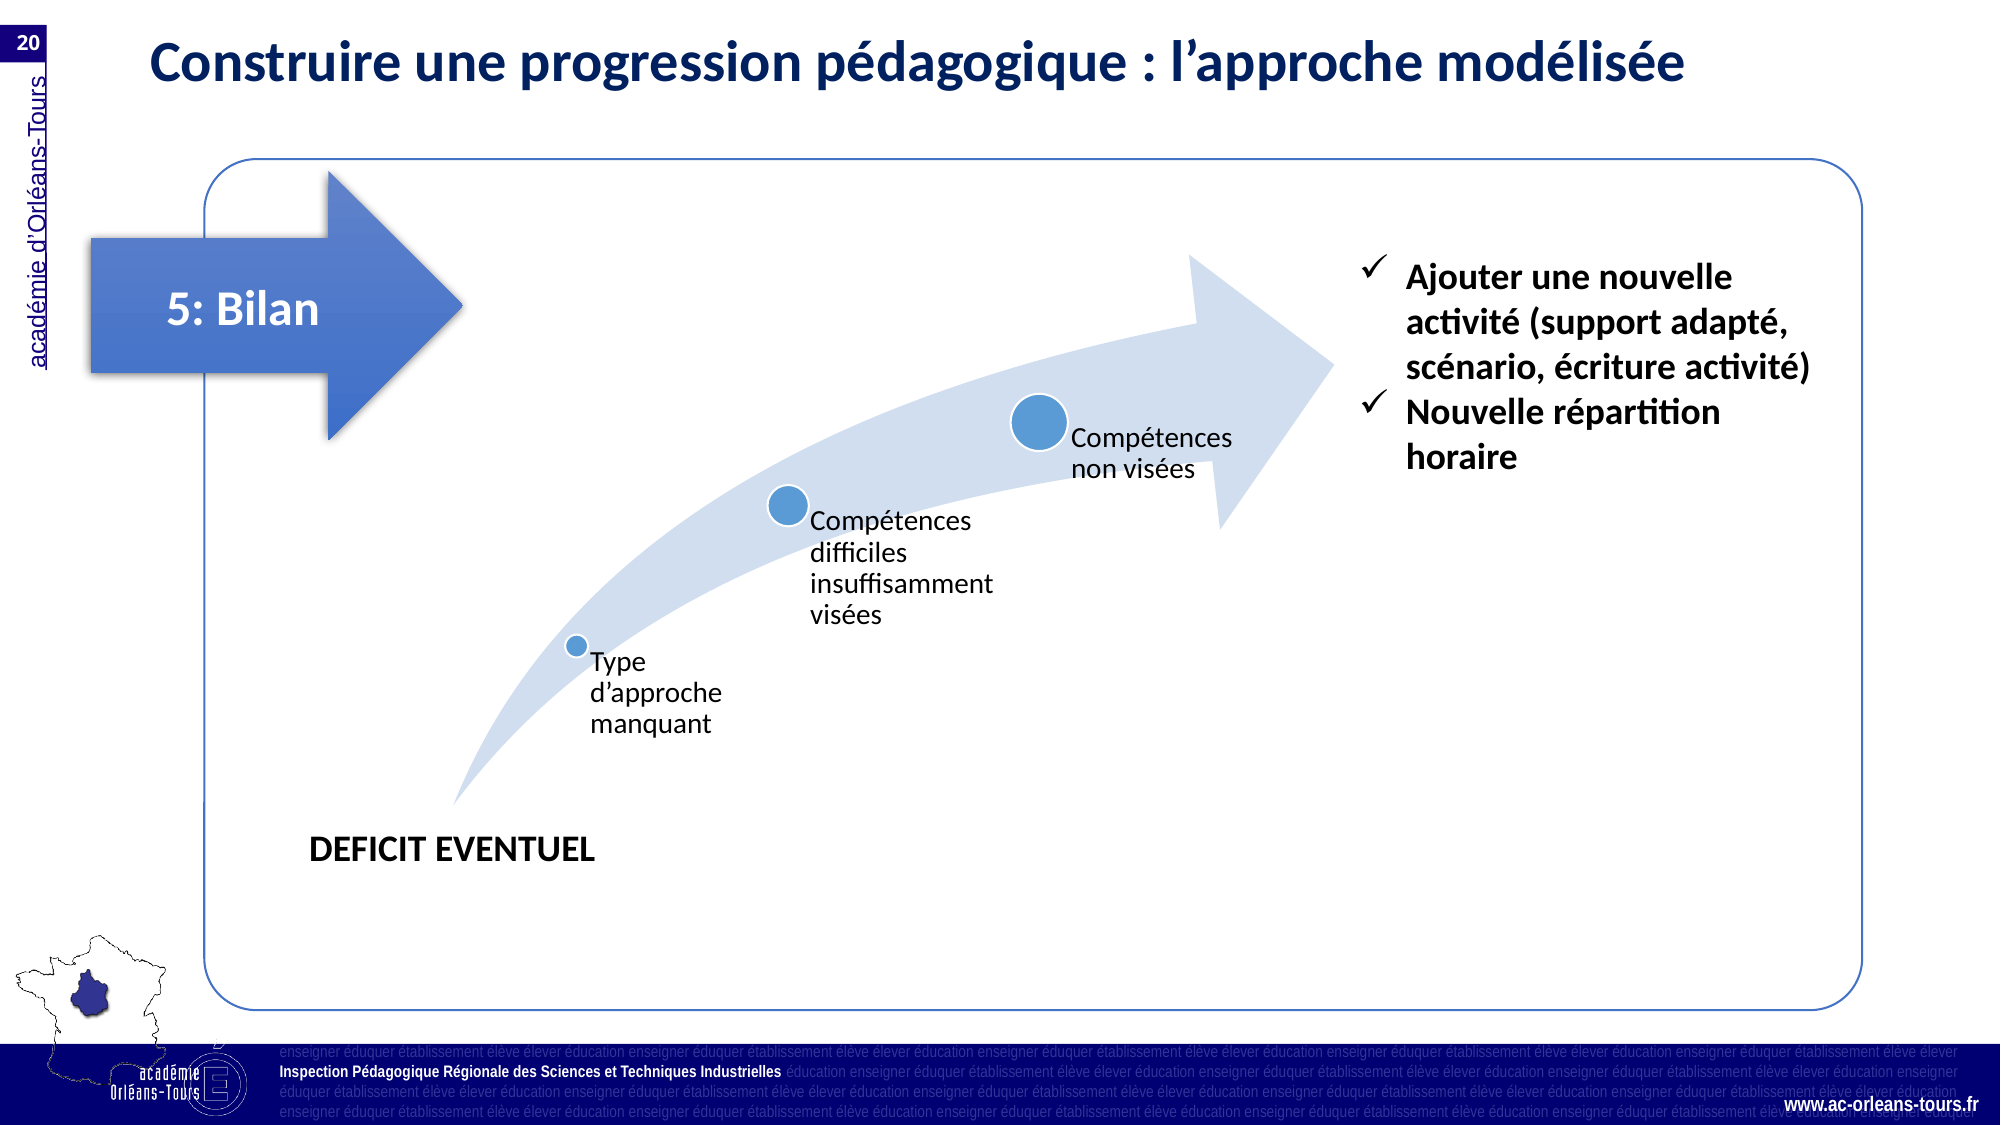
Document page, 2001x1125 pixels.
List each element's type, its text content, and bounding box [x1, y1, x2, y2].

text_box 5: Bilan [90, 170, 448, 441]
text_box DEFICIT EVENTUEL [260, 816, 645, 876]
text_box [448, 254, 1340, 806]
text_box Ajouter une nouvelle activité (support adapté, scénario, écriture activité) Nouvelle répartition horaire [1344, 244, 1836, 485]
picture [15, 935, 247, 1116]
text_box [203, 158, 1864, 1012]
text_box Construire une progression pédagogique : l’approche modélisée [135, 15, 1702, 101]
